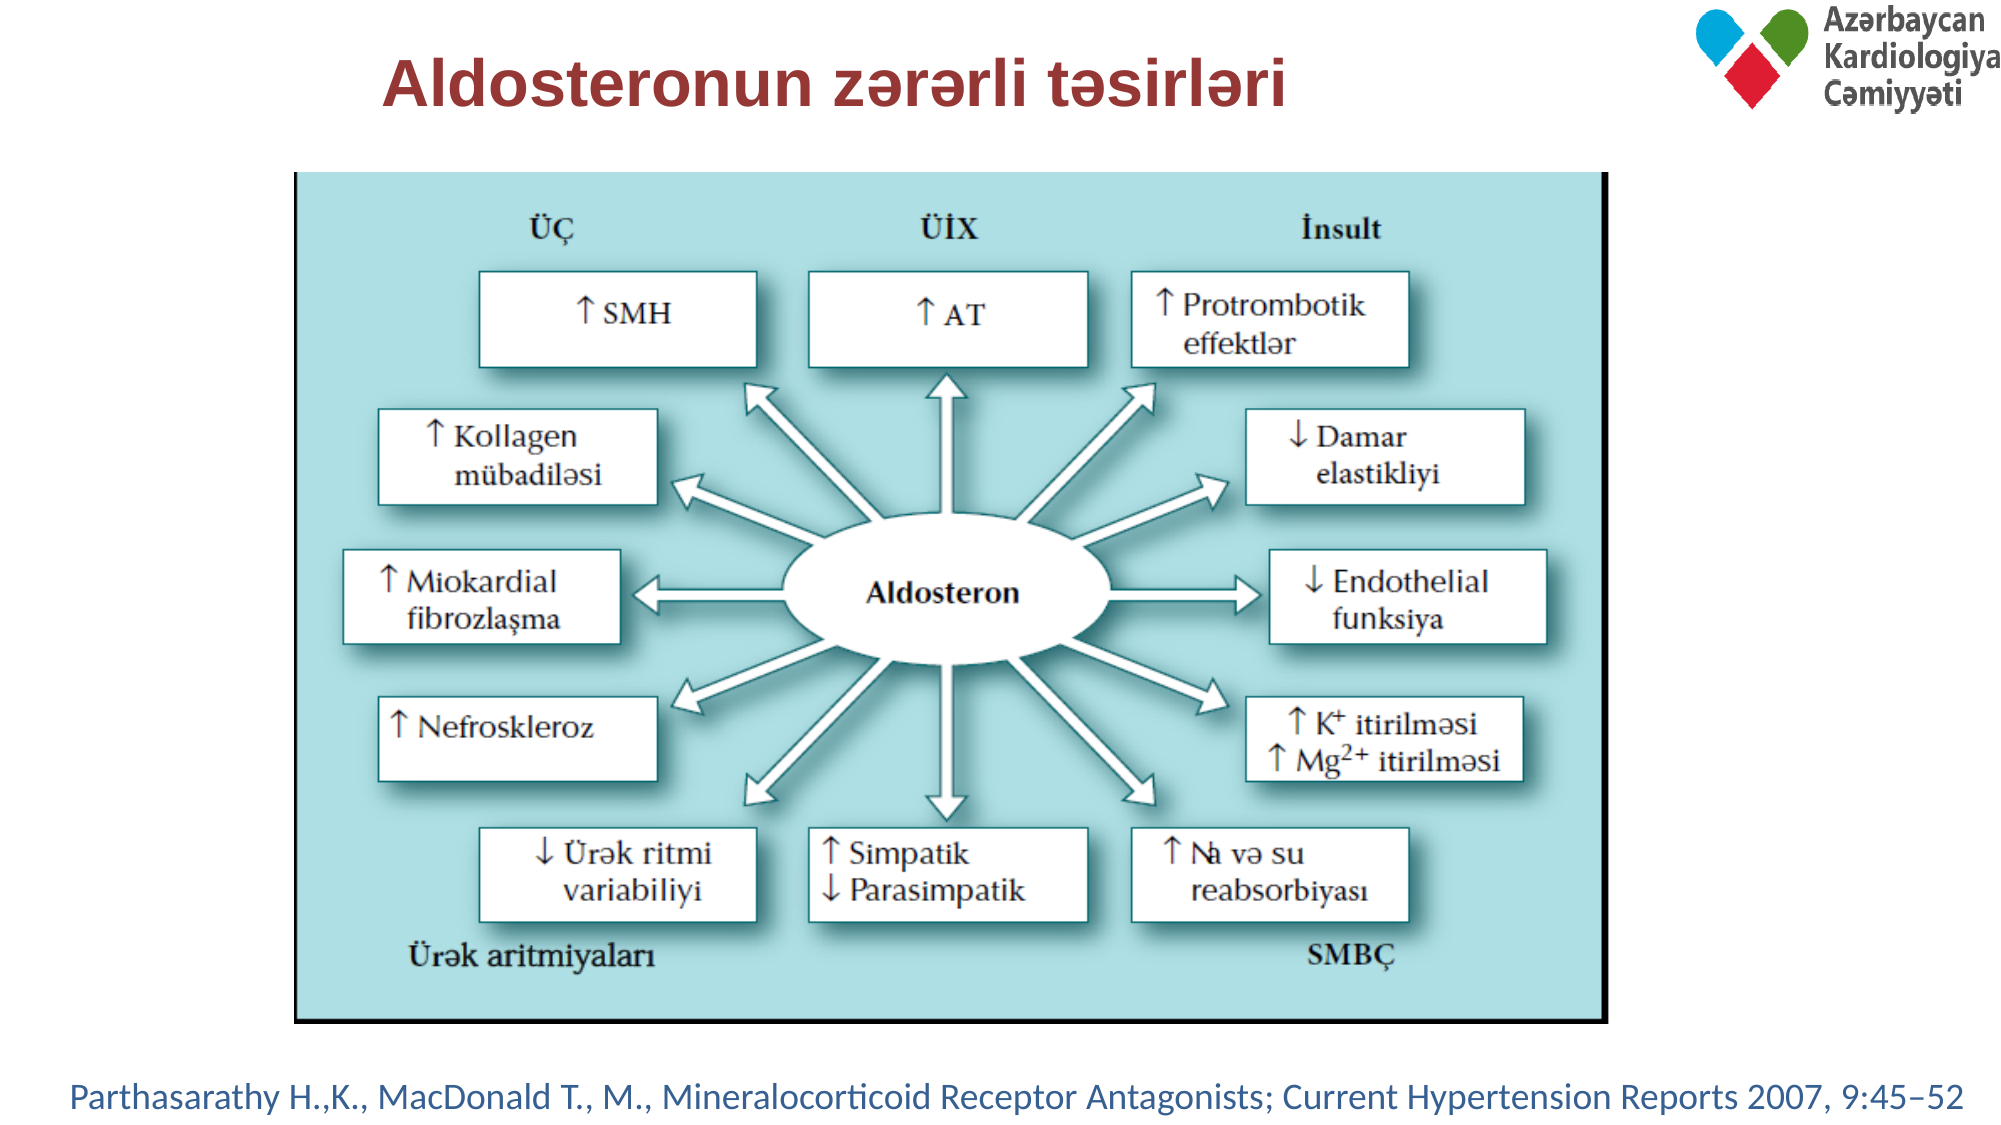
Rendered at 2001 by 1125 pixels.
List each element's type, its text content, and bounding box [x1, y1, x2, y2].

title Aldosteronun zərərli təsirləri [79, 41, 1591, 132]
picture [1695, 5, 2000, 115]
text_box Parthasarathy H.,K., MacDonald T., M., Mineralocorticoid Receptor Antagonists; Current Hypertension Reports 2007, 9:45–52 [54, 1064, 1989, 1125]
picture [294, 171, 1612, 1024]
